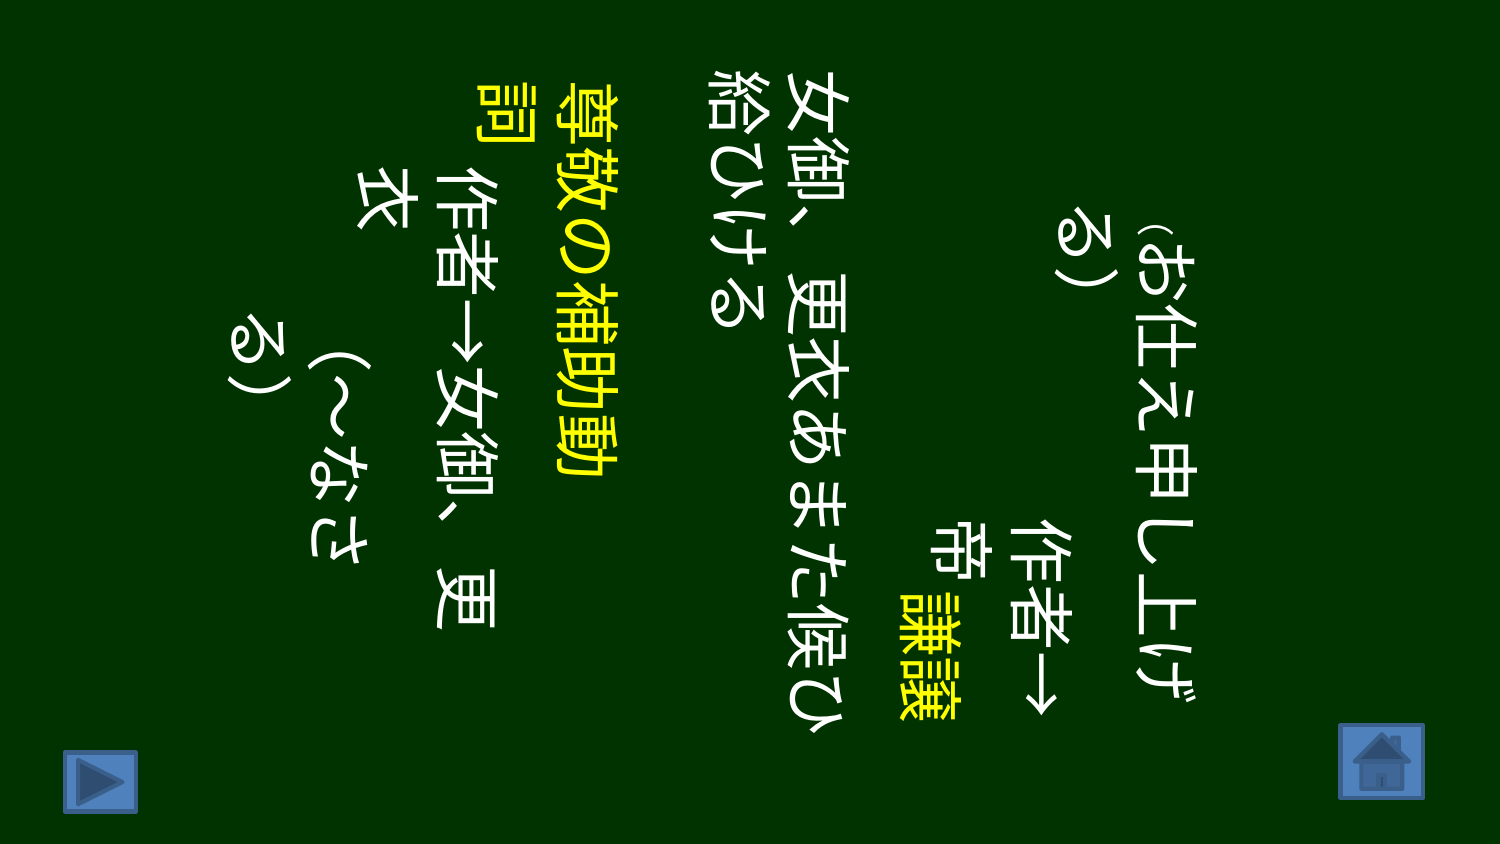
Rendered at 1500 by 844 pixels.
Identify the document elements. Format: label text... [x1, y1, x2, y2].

text_box 謙譲 [868, 575, 979, 726]
text_box [63, 750, 138, 814]
text_box （～なさる） [277, 291, 389, 669]
text_box 作者→女御、更衣 [405, 150, 517, 694]
text_box [1338, 723, 1425, 800]
text_box 尊敬の補助動詞 [525, 65, 637, 562]
text_box （お仕え申し上げる） [1104, 185, 1216, 841]
text_box 作者→帝 [979, 502, 1091, 798]
text_box 女御、更衣あまた候ひ給ひける [676, 55, 869, 764]
